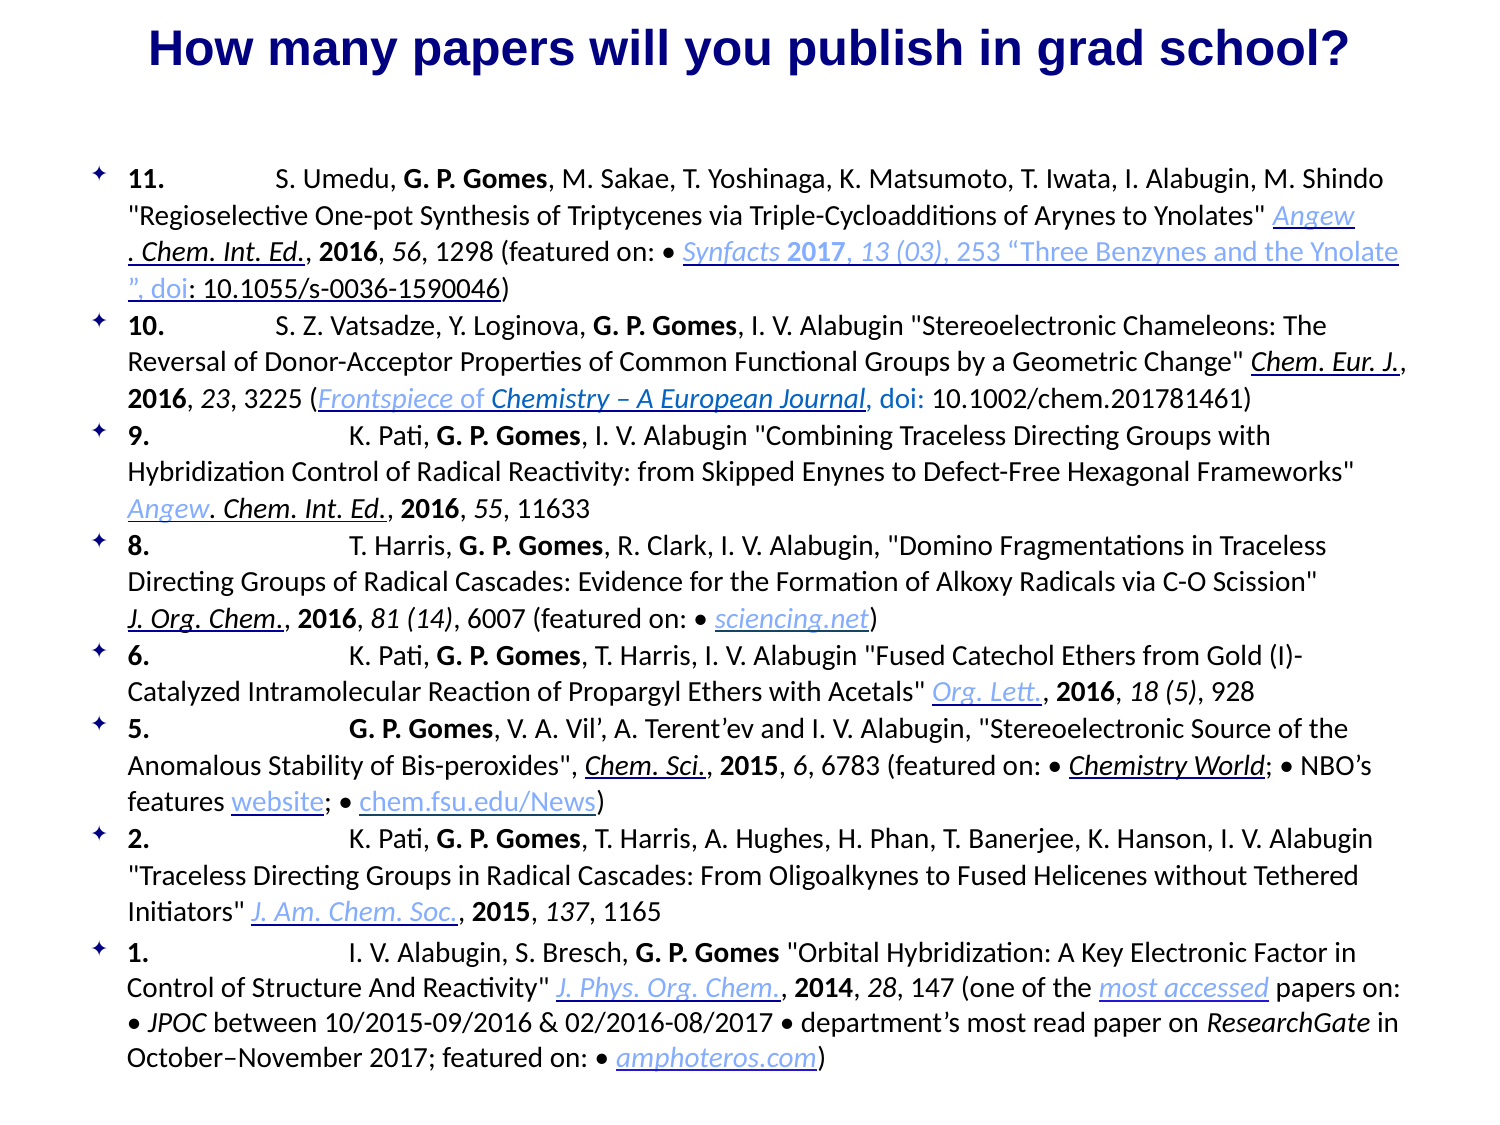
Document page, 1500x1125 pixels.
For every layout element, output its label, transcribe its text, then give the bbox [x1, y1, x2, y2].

title How many papers will you publish in grad school? [112, 5, 1388, 85]
list 11. S. Umedu, G. P. Gomes, M. Sakae, T. Yoshinaga, K. Matsumoto, T. Iwata, I. Alabugin, M. Shindo "Regioselective One-pot Synthesis of Triptycenes via Triple-Cycloadditions of Arynes to Ynolates" Angew. Chem. Int. Ed., 2016, 56, 1298 (featured on: • Synfacts 2017, 13 (03), 253 “Three Benzynes and the Ynolate”, doi: 10.1055/s-0036-1590046) 10. S. Z. Vatsadze, Y. Loginova, G. P. Gomes, I. V. Alabugin "Stereoelectronic Chameleons: The Reversal of Donor-Acceptor Properties of Common Functional Groups by a Geometric Change" Chem. Eur. J., 2016, 23, 3225 (Frontspiece of Chemistry ­– A European Journal, doi: 10.1002/chem.201781461) 9. K. Pati, G. P. Gomes, I. V. Alabugin "Combining Traceless Directing Groups with Hybridization Control of Radical Reactivity: from Skipped Enynes to Defect-Free Hexagonal Frameworks" Angew. Chem. Int. Ed., 2016, 55, 11633 8. T. Harris, G. P. Gomes, R. Clark, I. V. Alabugin, "Domino Fragmentations in Traceless Directing Groups of Radical Cascades: Evidence for the Formation of Alkoxy Radicals via C-O Scission" J. Org. Chem., 2016, 81 (14), 6007 (featured on: • sciencing.net) 6. K. Pati, G. P. Gomes, T. Harris, I. V. Alabugin "Fused Catechol Ethers from Gold (I)-Catalyzed Intramolecular Reaction of Propargyl Ethers with Acetals" Org. Lett., 2016, 18 (5), 928 5. G. P. Gomes, V. A. Vil’, A. Terent’ev and I. V. Alabugin, "Stereoelectronic Source of the Anomalous Stability of Bis-peroxides", Chem. Sci., 2015, 6, 6783 (featured on: • Chemistry World; • NBO’s features website; • chem.fsu.edu/News) 2. K. Pati, G. P. Gomes, T. Harris, A. Hughes, H. Phan, T. Banerjee, K. Hanson, I. V. Alabugin "Traceless Directing Groups in Radical Cascades: From Oligoalkynes to Fused Helicenes without Tethered Initiators" J. Am. Chem. Soc., 2015, 137, 1165 1. I. V. Alabugin, S. Bresch, G. P. Gomes "Orbital Hybridization: A Key Electronic Factor in Control of Structure And Reactivity" J. Phys. Org. Chem., 2014, 28, 147 (one of the most accessed papers on: • JPOC between 10/2015-09/2016 & 02/2016-08/2017 • department’s most read paper on ResearchGate in October–November 2017; featured on: • amphoteros.com) [74, 149, 1426, 826]
